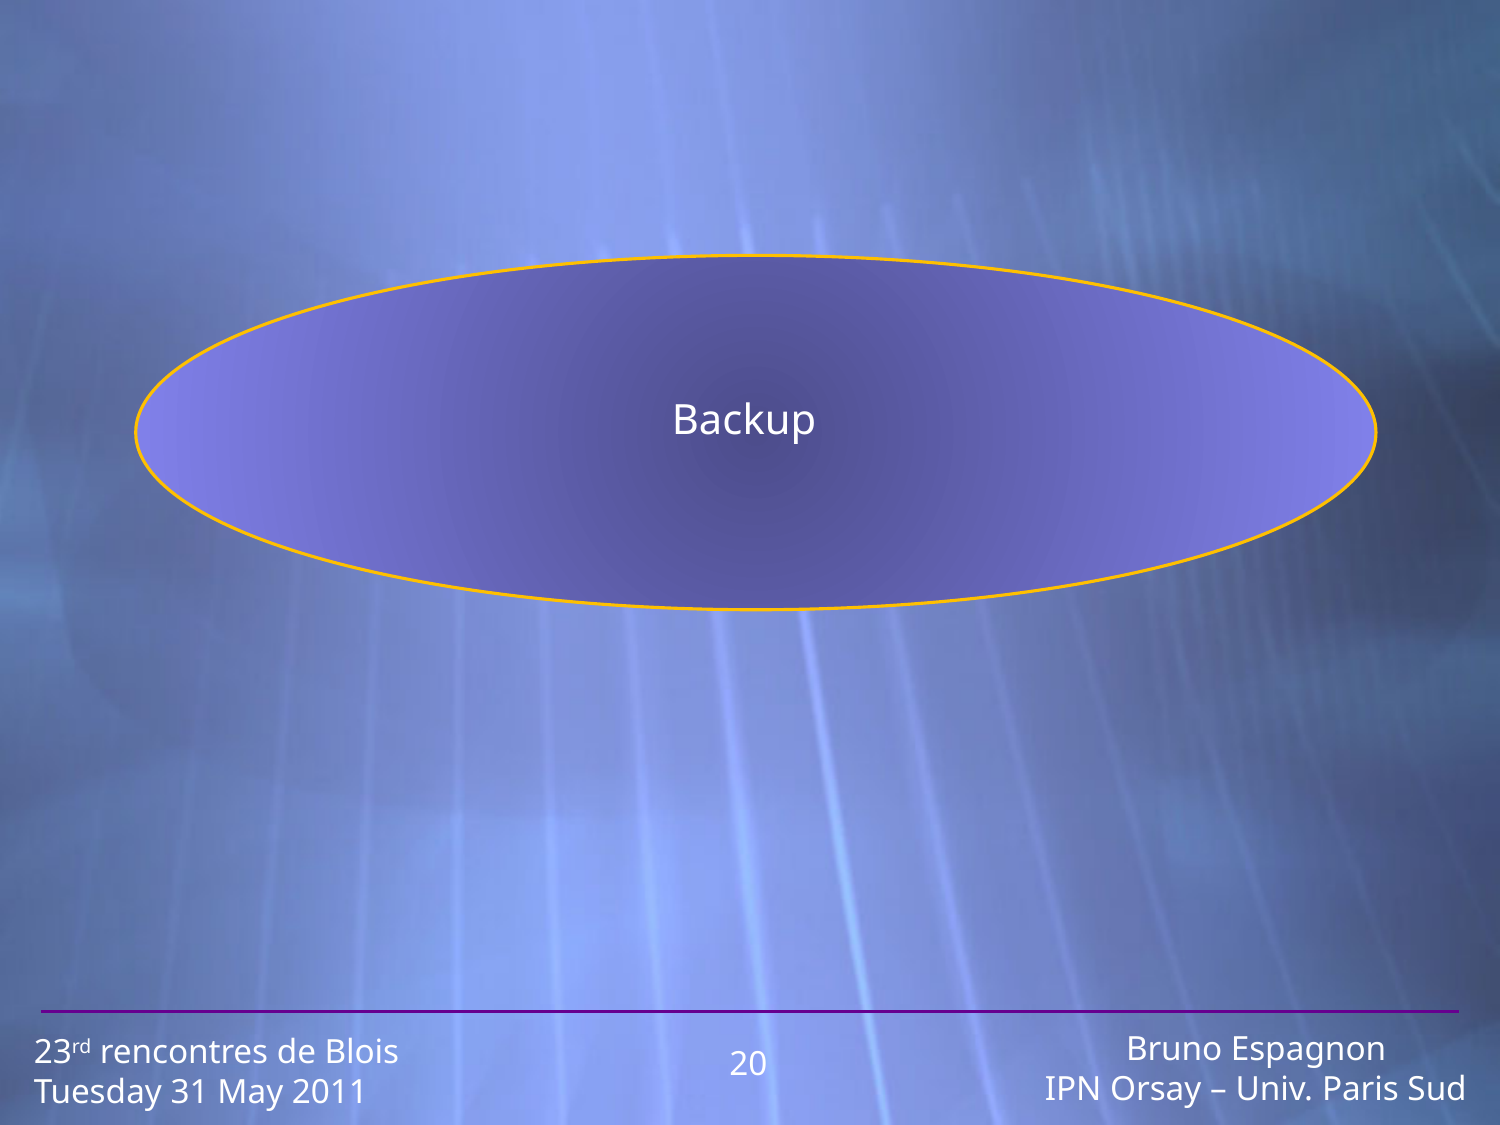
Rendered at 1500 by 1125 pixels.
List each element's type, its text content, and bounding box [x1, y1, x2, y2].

text_box 23rd rencontres de Blois Tuesday 31 May 2011 [19, 1022, 598, 1118]
text_box Backup [490, 385, 999, 451]
picture [0, 0, 1500, 1125]
text_box Bruno Espagnon IPN Orsay – Univ. Paris Sud [946, 1019, 1500, 1115]
text_box 19 [714, 1034, 786, 1095]
text_box [135, 255, 1376, 610]
